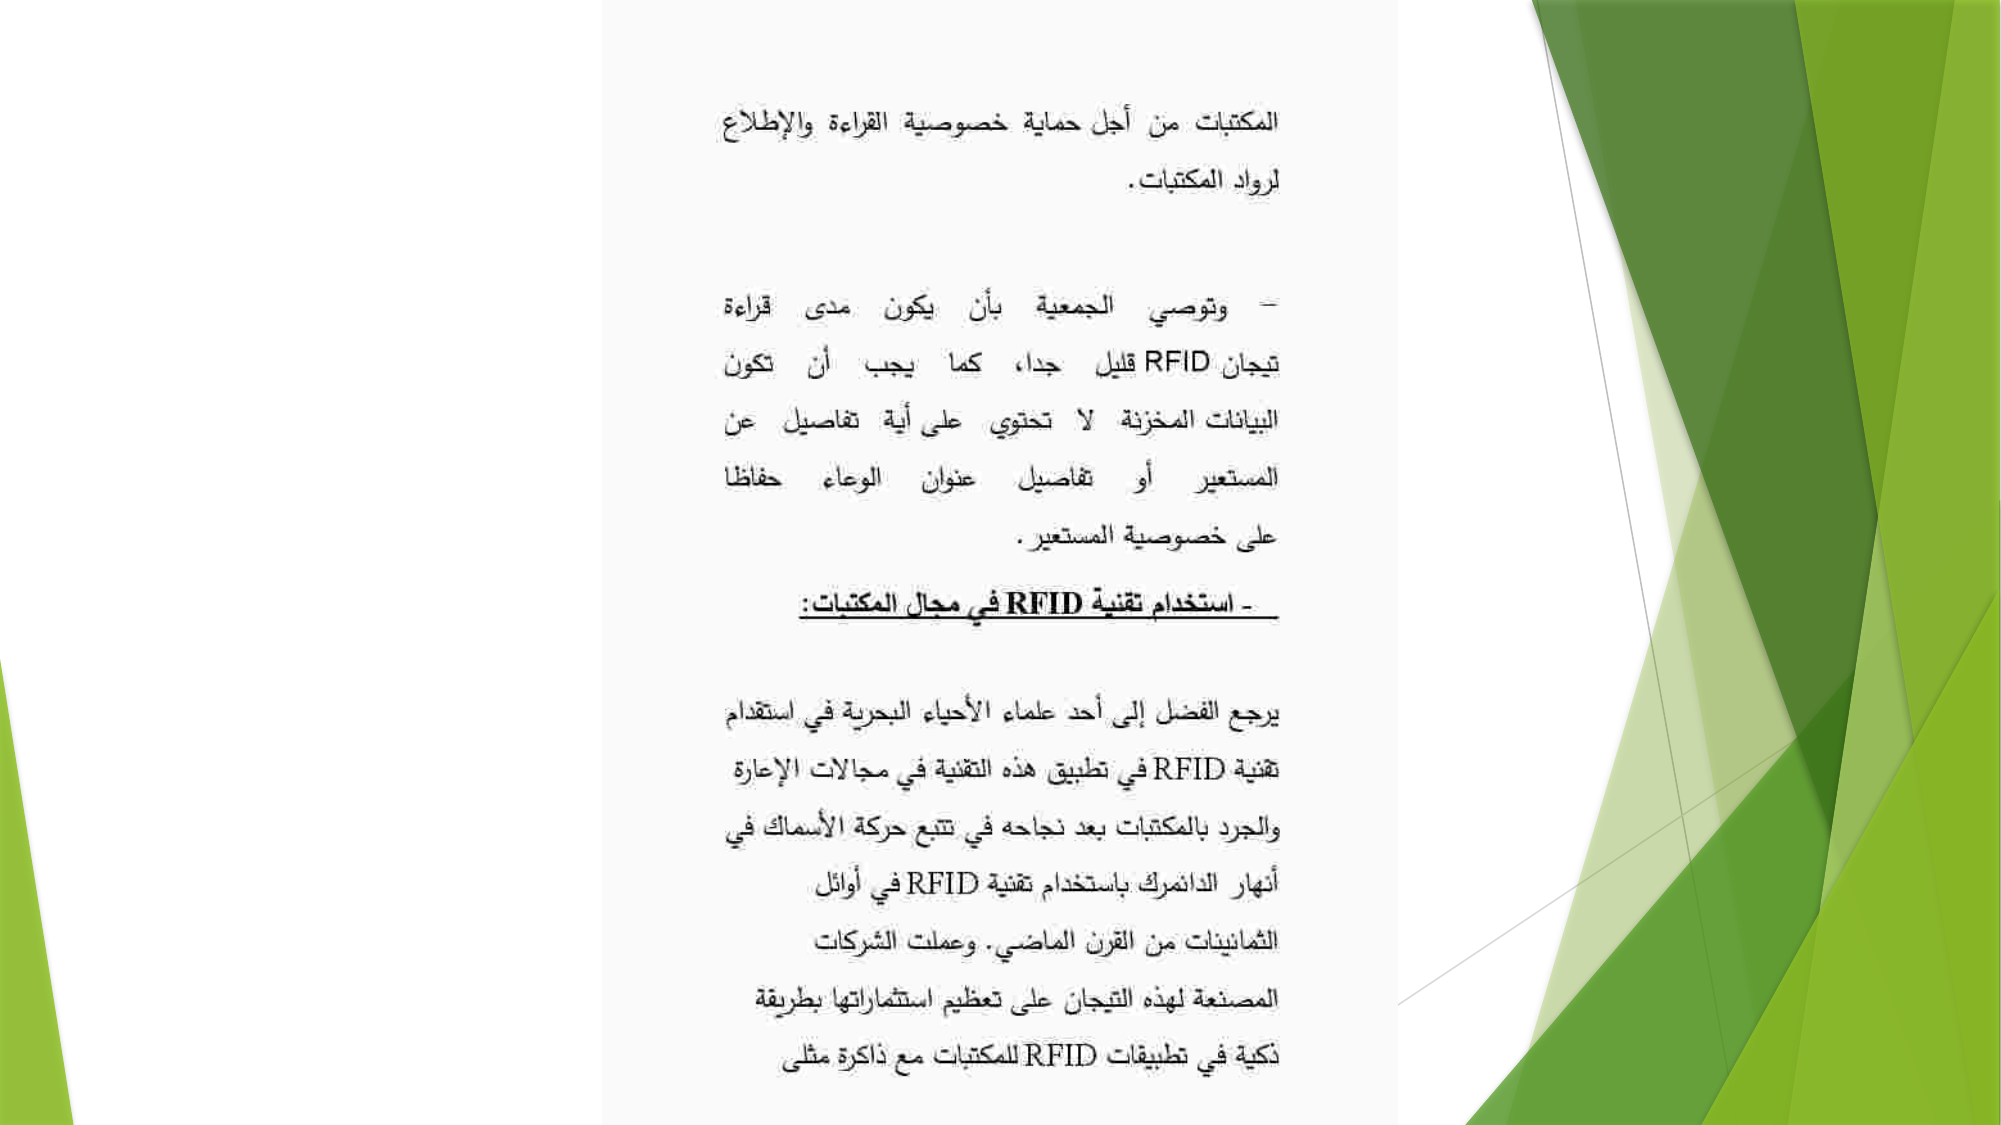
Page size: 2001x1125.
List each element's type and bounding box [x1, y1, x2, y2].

picture [601, 0, 1399, 1125]
